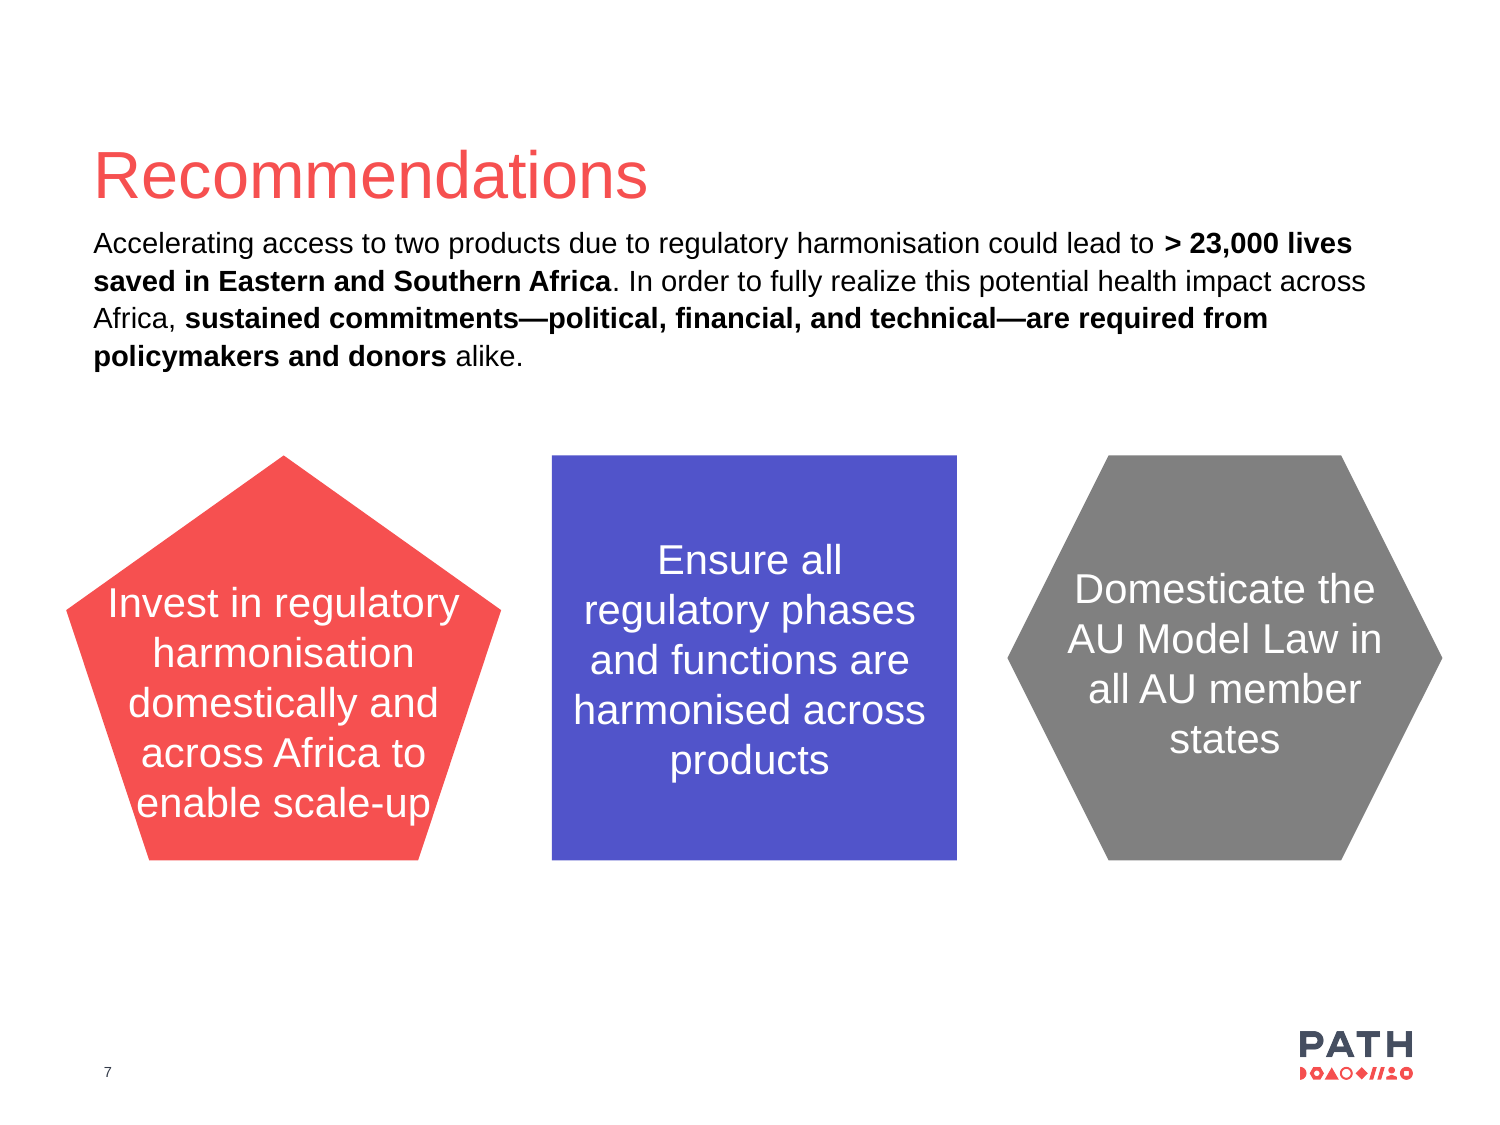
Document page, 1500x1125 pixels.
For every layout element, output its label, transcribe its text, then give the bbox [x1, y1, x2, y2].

text_box Accelerating access to two products due to regulatory harmonisation could lead to > 23,000 lives saved in Eastern and Southern Africa. In order to fully realize this potential health impact across Africa, sustained commitments—political, financial, and technical—are required from policymakers and donors alike. [93, 221, 1413, 372]
text_box [1007, 455, 1443, 861]
text_box Ensure all regulatory phases and functions are harmonised across products [569, 618, 930, 698]
text_box Recommendations [93, 128, 1413, 212]
text_box [109, 740, 459, 861]
picture [1300, 1031, 1413, 1080]
text_box [551, 455, 957, 861]
text_box Invest in regulatory harmonisation domestically and across Africa to enable scale-up [88, 661, 479, 740]
text_box Domesticate the AU Model Law in all AU member states [1054, 622, 1396, 701]
text_box [66, 455, 502, 677]
